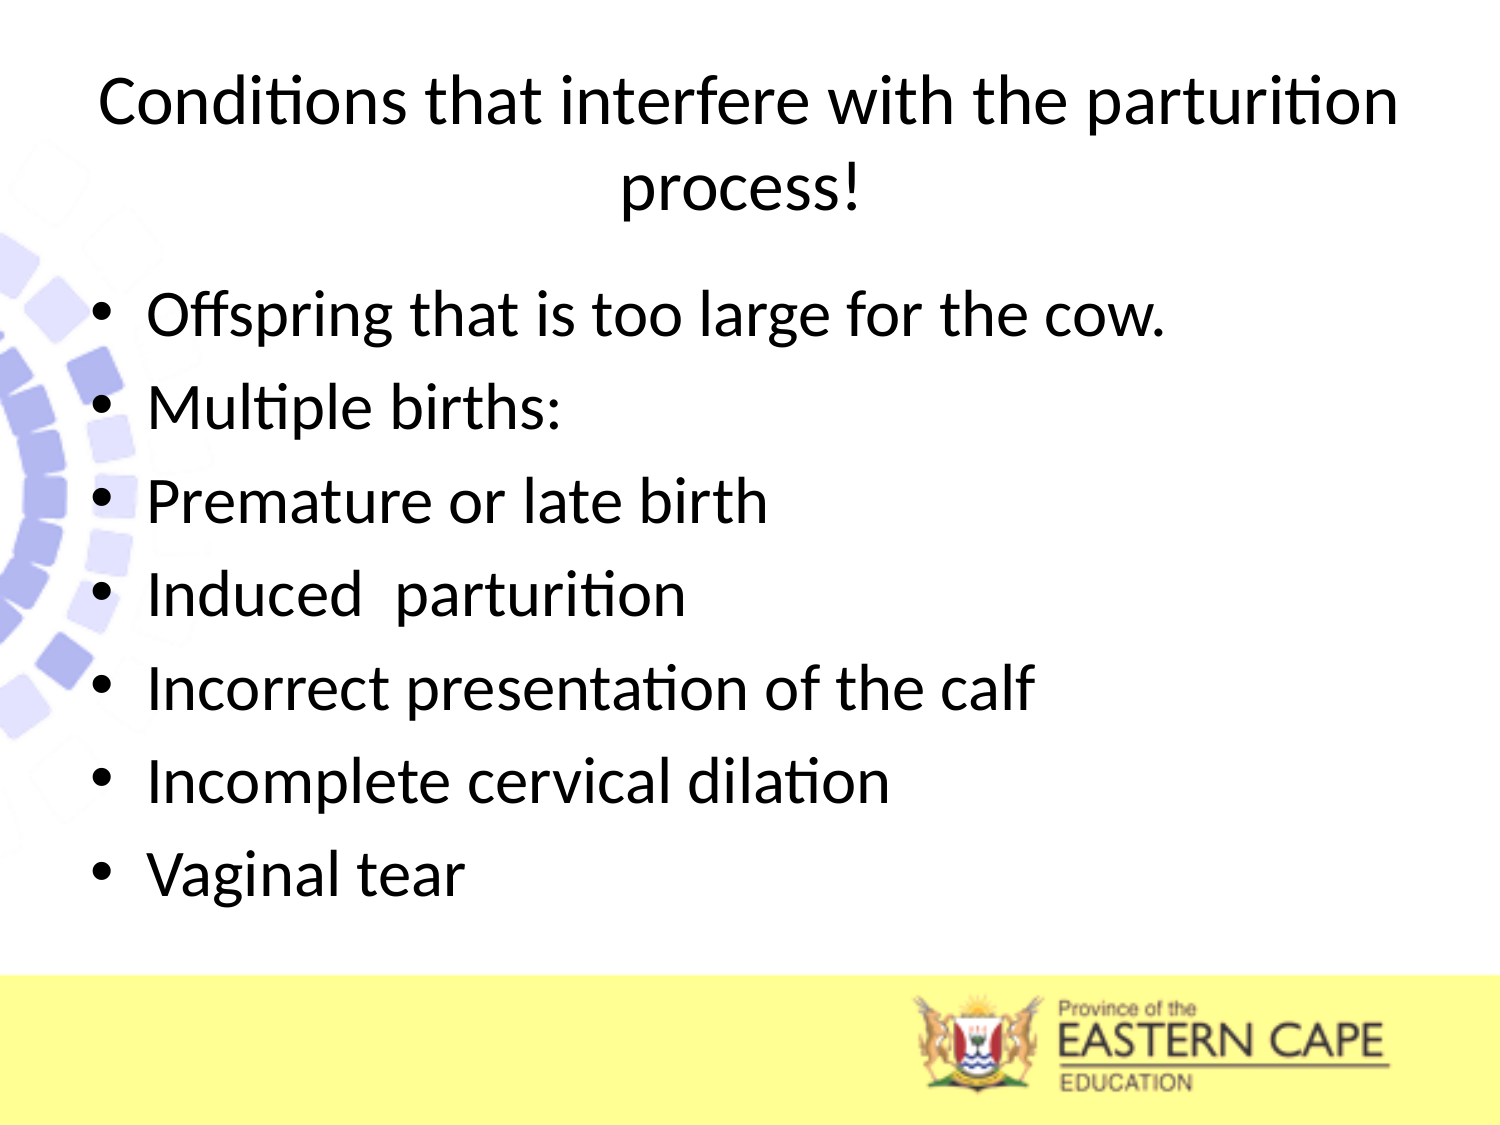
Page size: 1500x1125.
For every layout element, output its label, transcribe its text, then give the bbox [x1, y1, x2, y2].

picture [0, 0, 1500, 1125]
title Conditions that interfere with the parturition process! [75, 45, 1425, 233]
list Offspring that is too large for the cow. Multiple births: Premature or late birth Induced parturition Incorrect presentation of the calf Incomplete cervical dilation Vaginal tear [75, 262, 1425, 1005]
